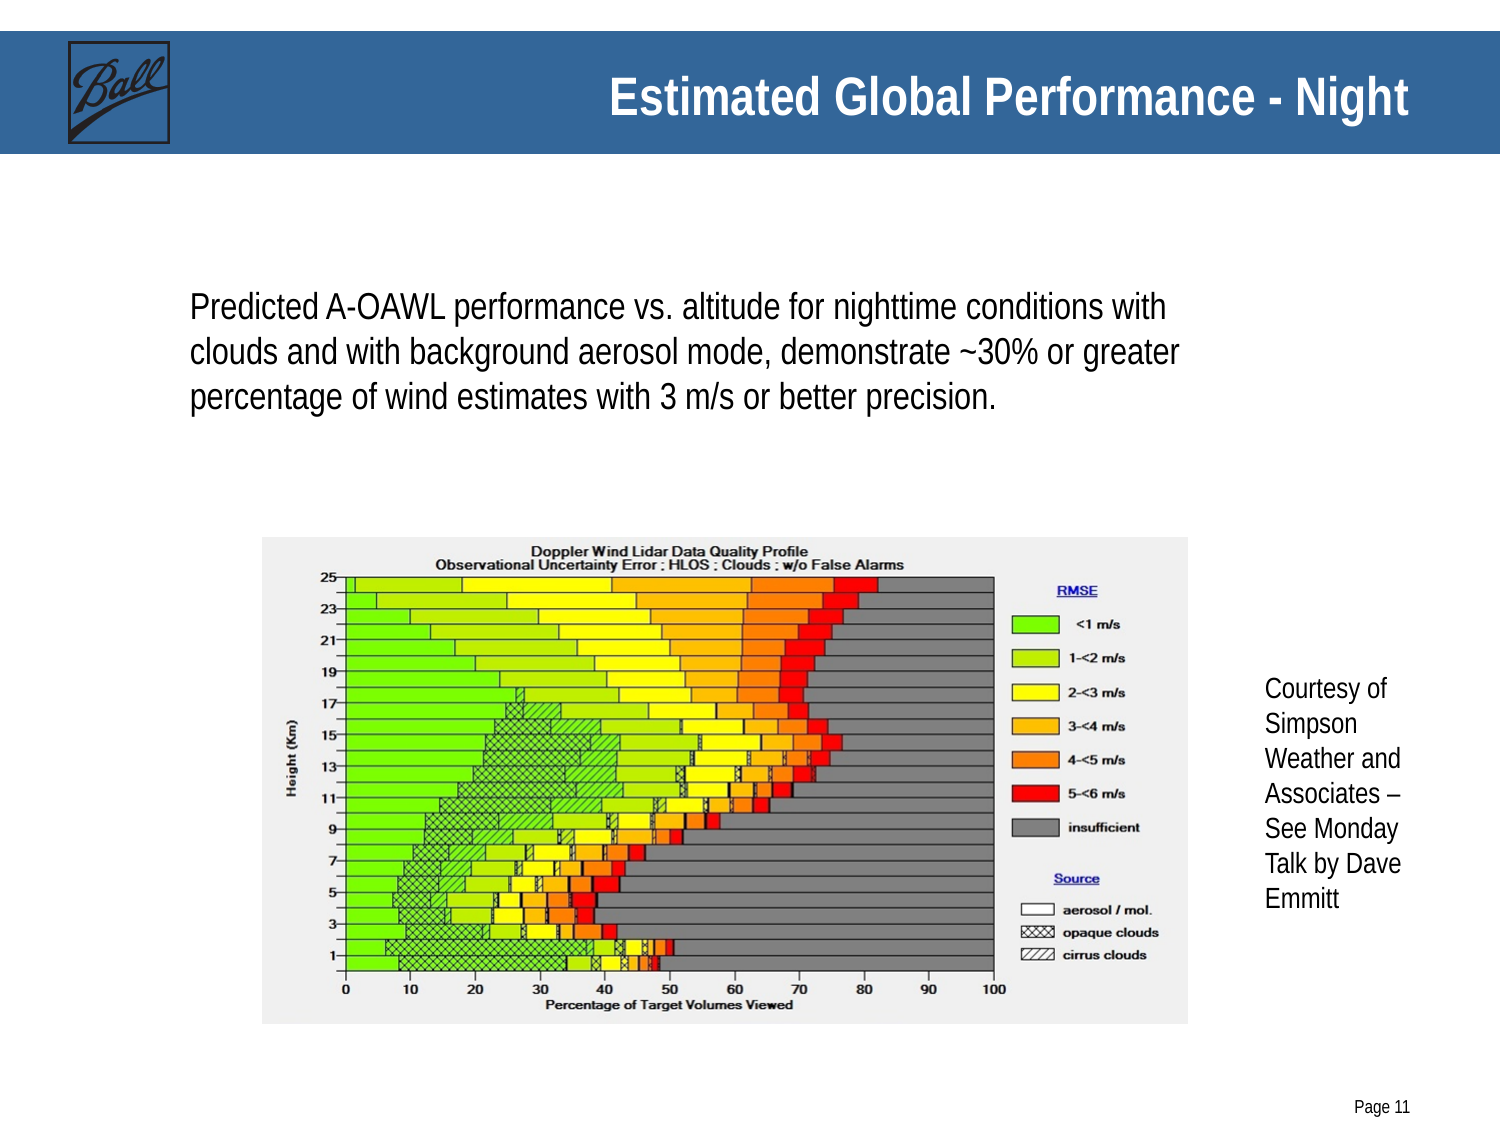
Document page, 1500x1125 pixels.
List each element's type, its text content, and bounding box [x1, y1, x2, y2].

text_box Courtesy of Simpson Weather and Associates – See Monday Talk by Dave Emmitt [1250, 662, 1450, 922]
text_box Predicted A-OAWL performance vs. altitude for nighttime conditions with clouds and with background aerosol mode, demonstrate ~30% or greater percentage of wind estimates with 3 m/s or better precision. [174, 274, 1275, 425]
title Estimated Global Performance - Night [174, 37, 1425, 150]
picture [68, 41, 170, 144]
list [262, 537, 1188, 1024]
